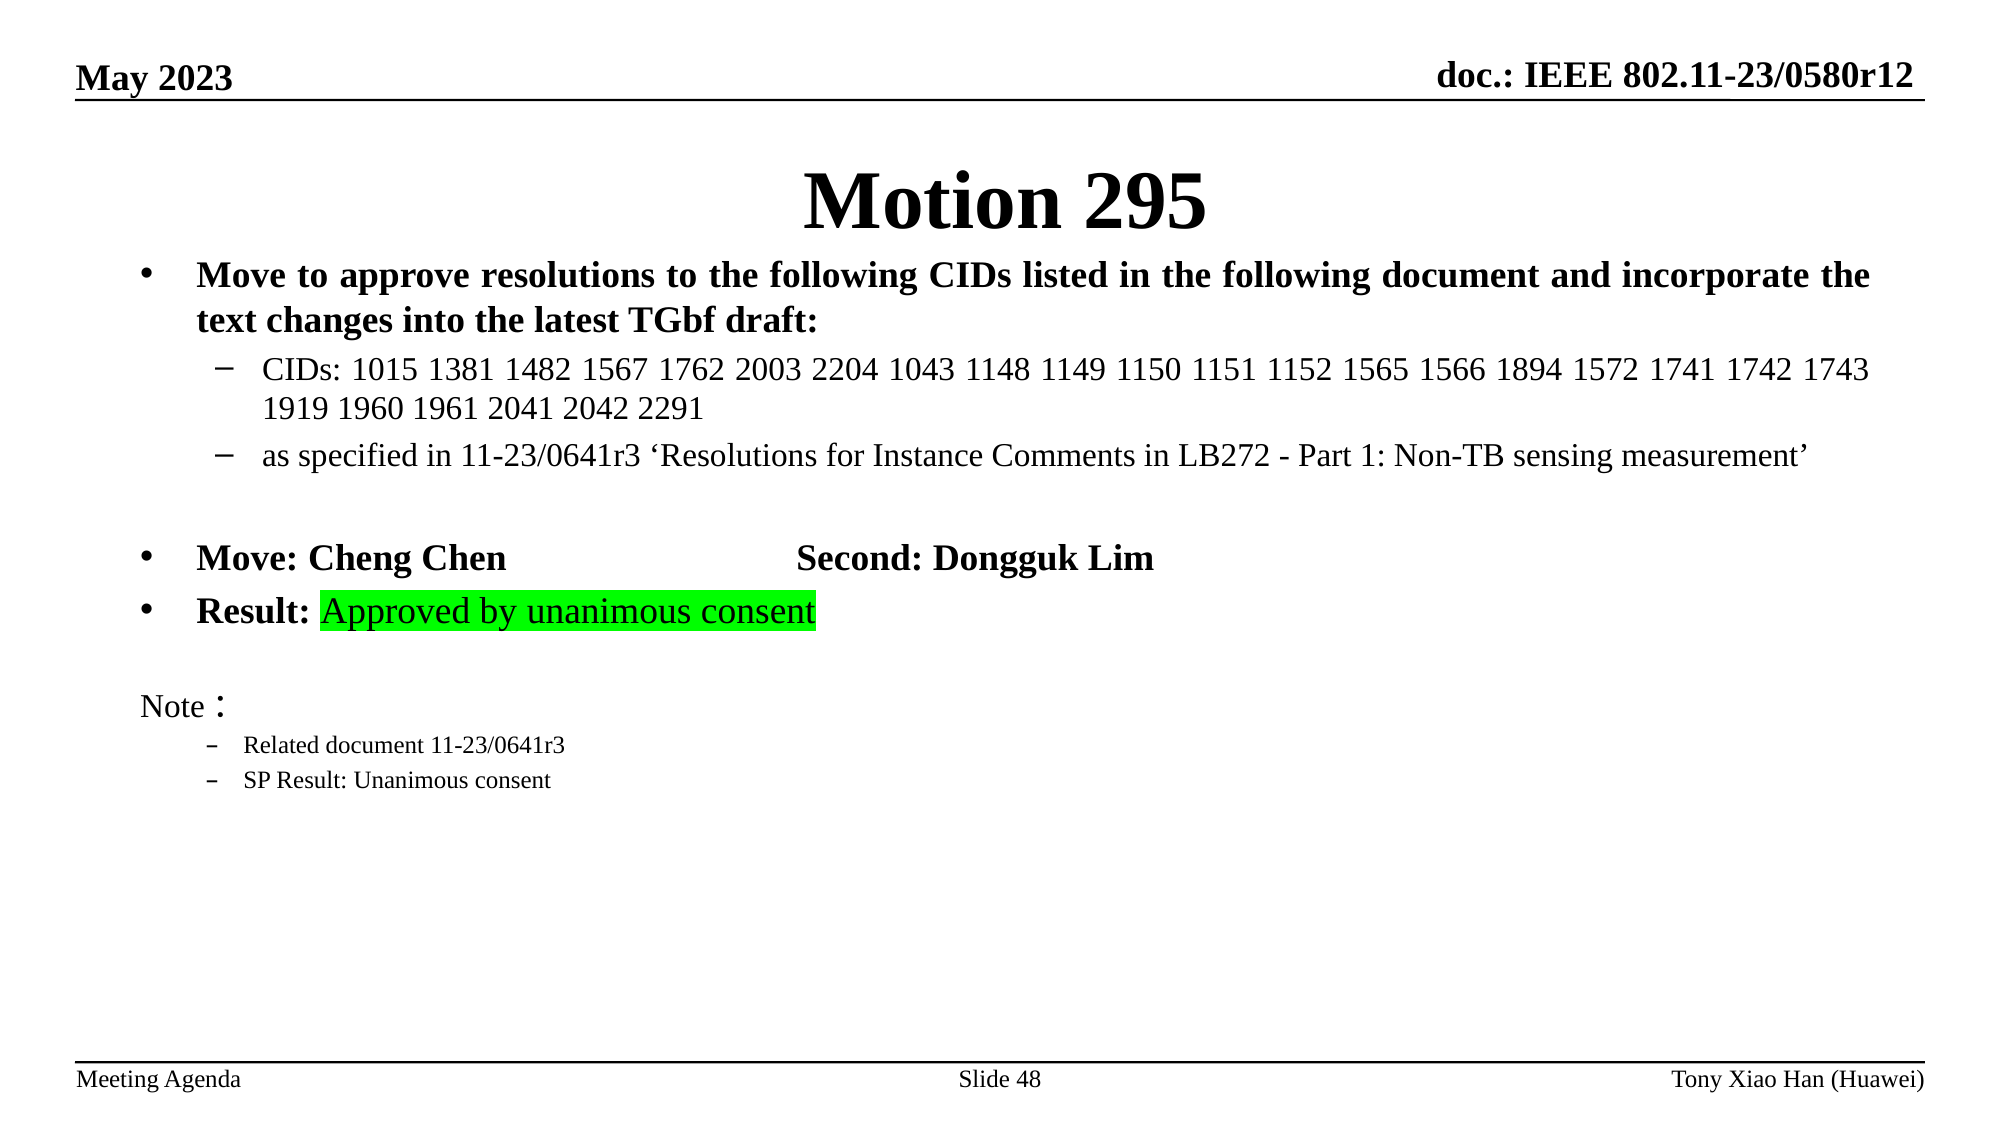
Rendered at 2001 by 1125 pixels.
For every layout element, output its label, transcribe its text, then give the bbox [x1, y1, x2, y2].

text_box Move to approve resolutions to the following CIDs listed in the following document and incorporate the text changes into the latest TGbf draft: CIDs: 1015 1381 1482 1567 1762 2003 2204 1043 1148 1149 1150 1151 1152 1565 1566 1894 1572 1741 1742 1743 1919 1960 1961 2041 2042 2291 as specified in 11-23/0641r3 ‘Resolutions for Instance Comments in LB272 - Part 1: Non-TB sensing measurement’ Move: Cheng Chen Second: Dongguk Lim Result: Approved by unanimous consent Note： Related document 11-23/0641r3 SP Result: Unanimous consent [125, 212, 1888, 900]
text_box Motion 295 [368, 137, 1644, 212]
